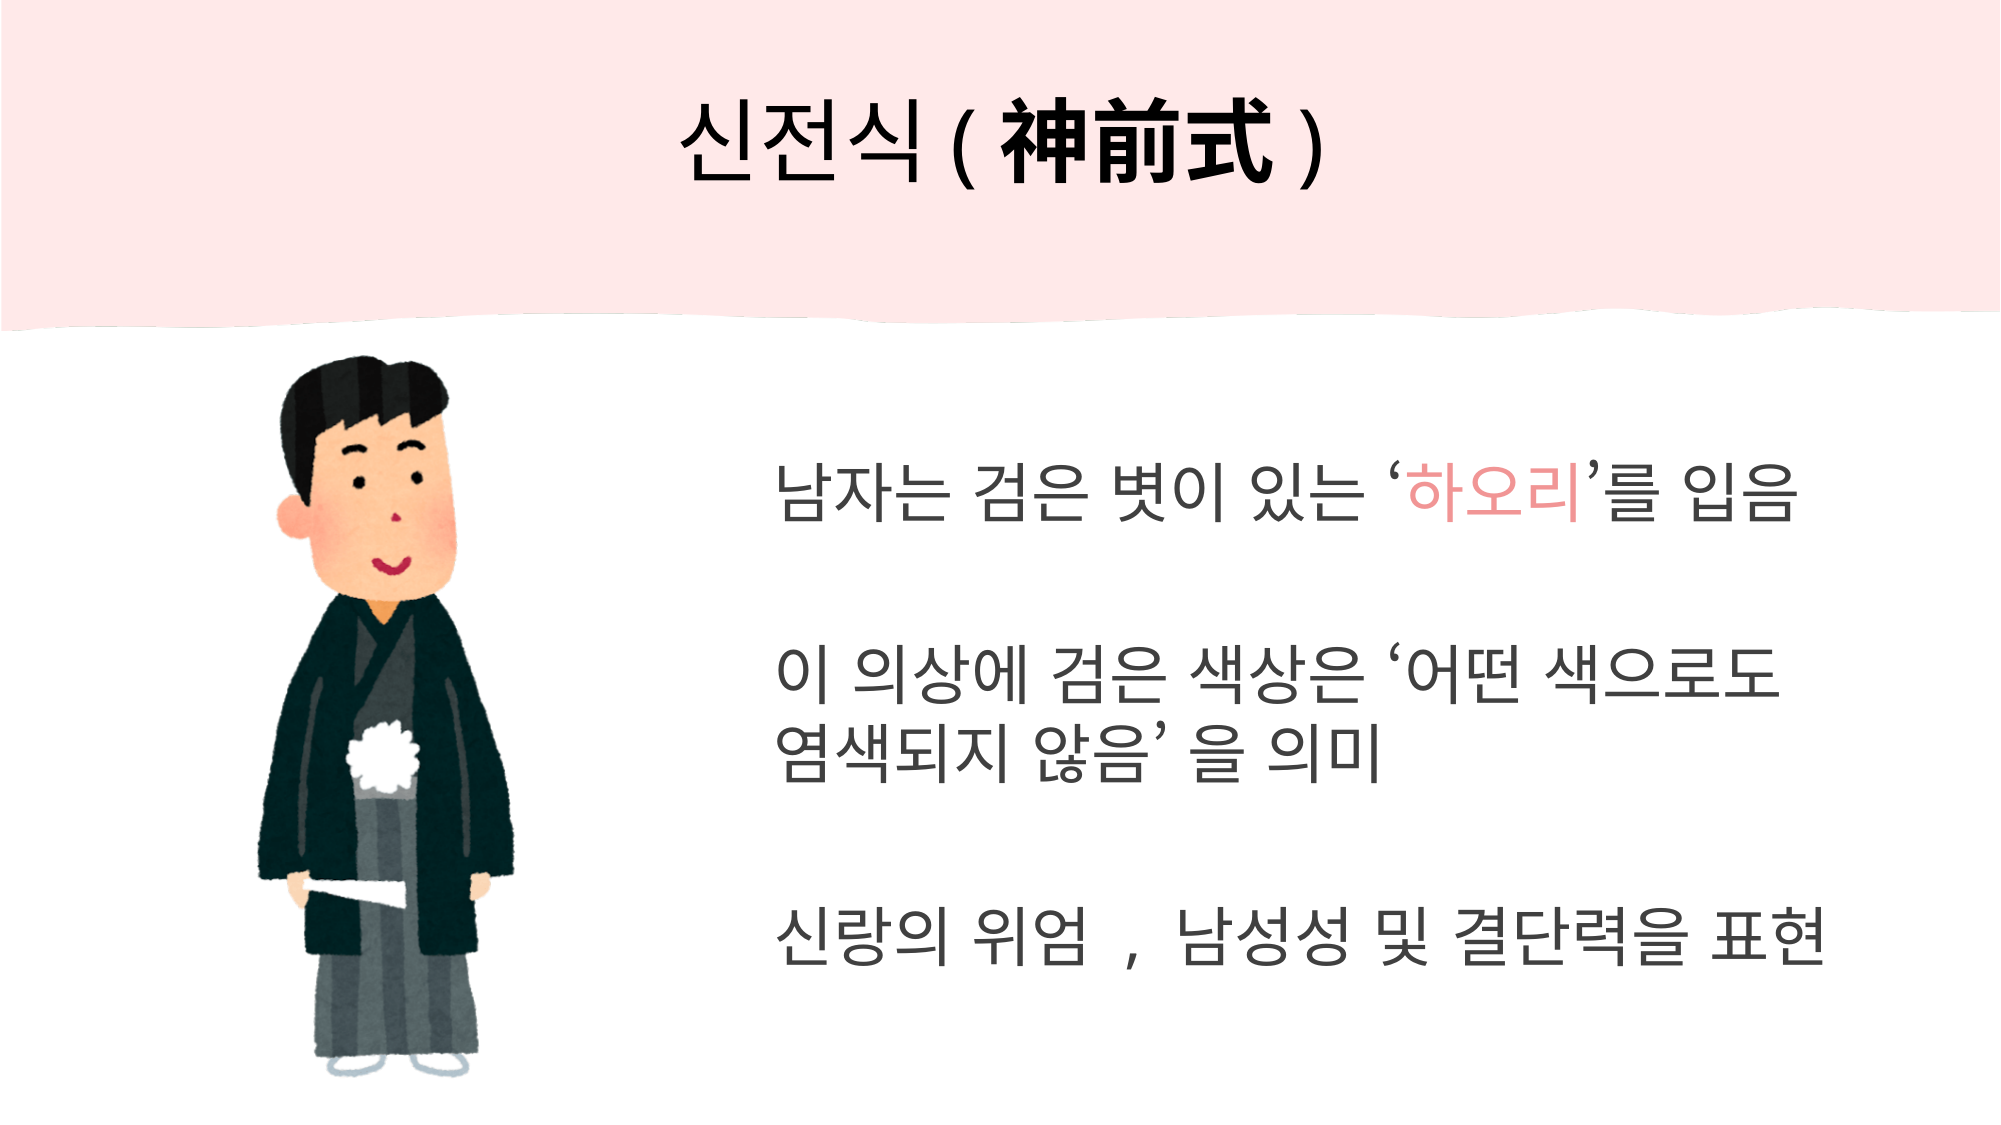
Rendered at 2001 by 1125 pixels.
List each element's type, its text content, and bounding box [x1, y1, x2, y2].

list 남자는 검은 볏이 있는 ‘하오리’를 입음 이 의상에 검은 색상은 ‘어떤 색으로도 염색되지 않음’ 을 의미 신랑의 위엄 , 남성성 및 결단력을 표현 [758, 352, 1850, 1062]
picture [201, 343, 557, 1102]
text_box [0, 0, 2000, 332]
